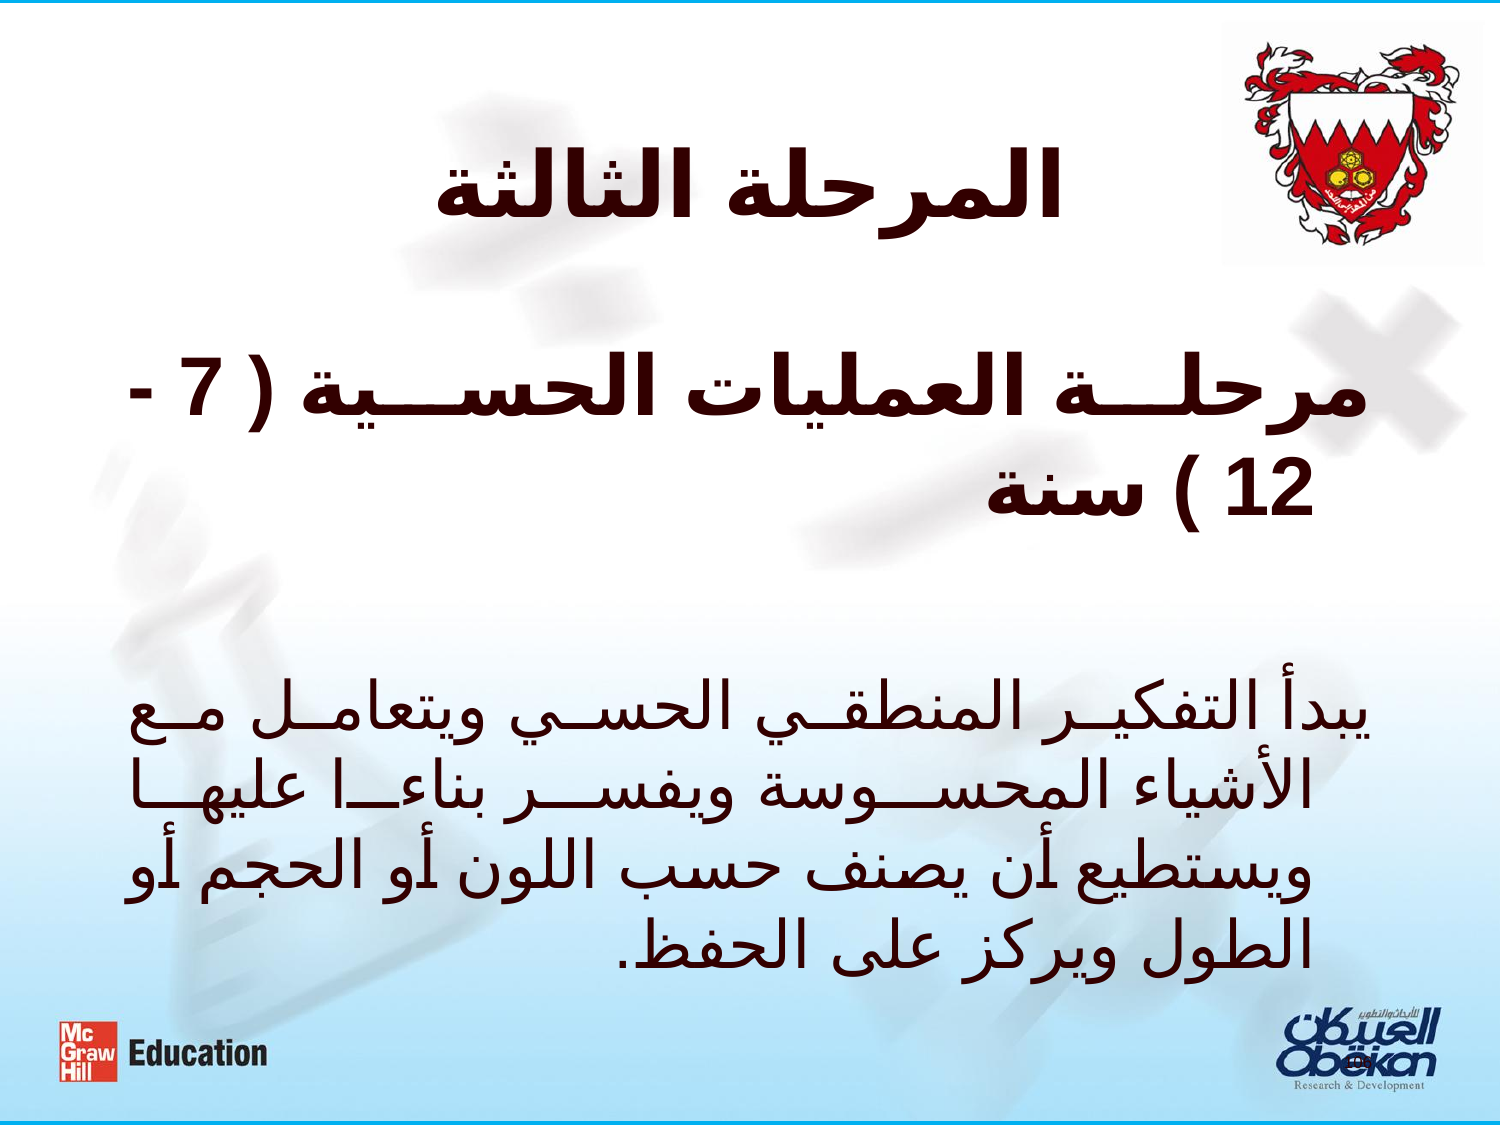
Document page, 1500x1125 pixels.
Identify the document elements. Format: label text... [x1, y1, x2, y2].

list مرحلة العمليات الحسية ( 7 - 12 ) سنة يبدأ التفكير المنطقي الحسي ويتعامل مع الأشياء المحسوسة ويفسر بناءا عليها ويستطيع أن يصنف حسب اللون أو الحجم أو الطول ويركز على الحفظ. [112, 324, 1388, 1001]
picture [0, 4, 1500, 1120]
title المرحلة الثالثة [112, 87, 1388, 276]
slide_number 106 [1074, 1025, 1388, 1100]
